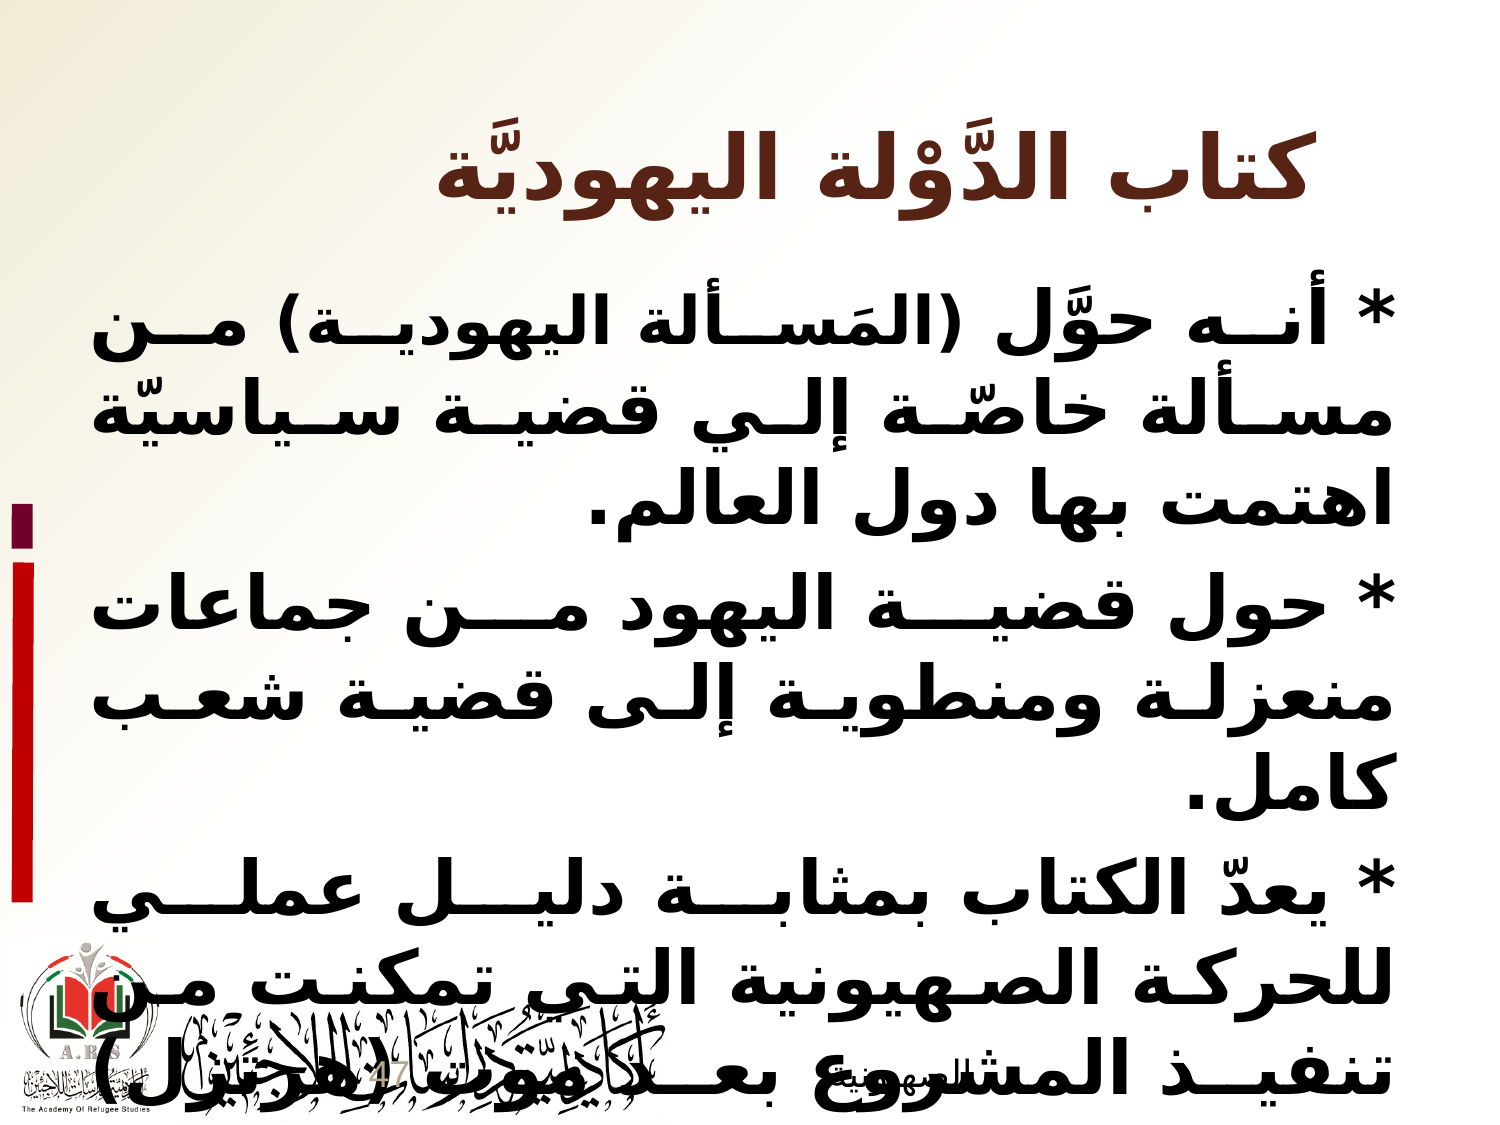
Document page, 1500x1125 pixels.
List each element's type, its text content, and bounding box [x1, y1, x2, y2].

text_box كتاب الدَّوْلة اليهوديَّة [260, 70, 1491, 258]
picture [175, 1005, 668, 1125]
list * أنه حوَّل (المَسألة اليهودية) من مسألة خاصّة إلي قضية سياسيّة اهتمت بها دول العالم. * حول قضية اليهود من جماعات منعزلة ومنطوية إلى قضية شعب كامل. * يعدّ الكتاب بمثابة دليل عملي للحركة الصهيونية التي تمكنت من تنفيذ المشروع بعد موت (هرتزل) بسنوات. [75, 262, 1425, 1005]
slide_number 47 [75, 1042, 425, 1103]
picture [8, 937, 164, 1120]
footer الصهيونية [512, 1042, 988, 1103]
